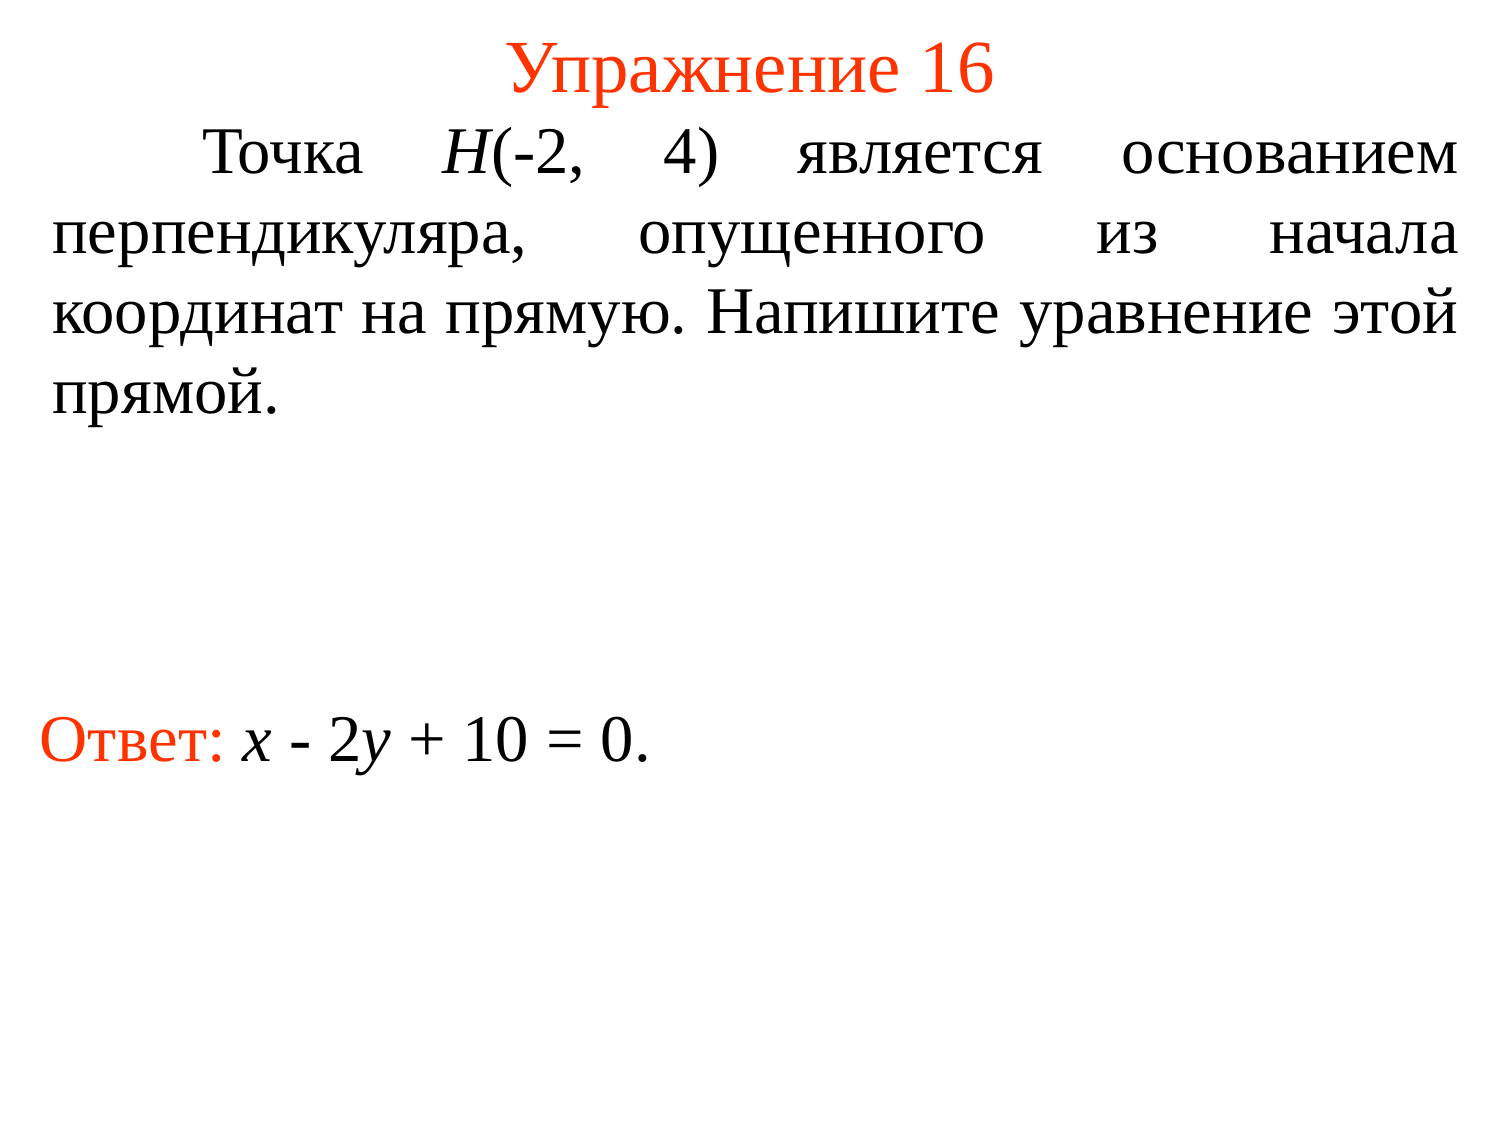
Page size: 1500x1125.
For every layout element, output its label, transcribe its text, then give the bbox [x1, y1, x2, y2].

text_box Ответ: x - 2y + 10 = 0. [24, 687, 1475, 783]
title Упражнение 16 [112, 24, 1388, 99]
text_box Точка H(-2, 4) является основанием перпендикуляра, опущенного из начала координат на прямую. Напишите уравнение этой прямой. [37, 99, 1475, 435]
